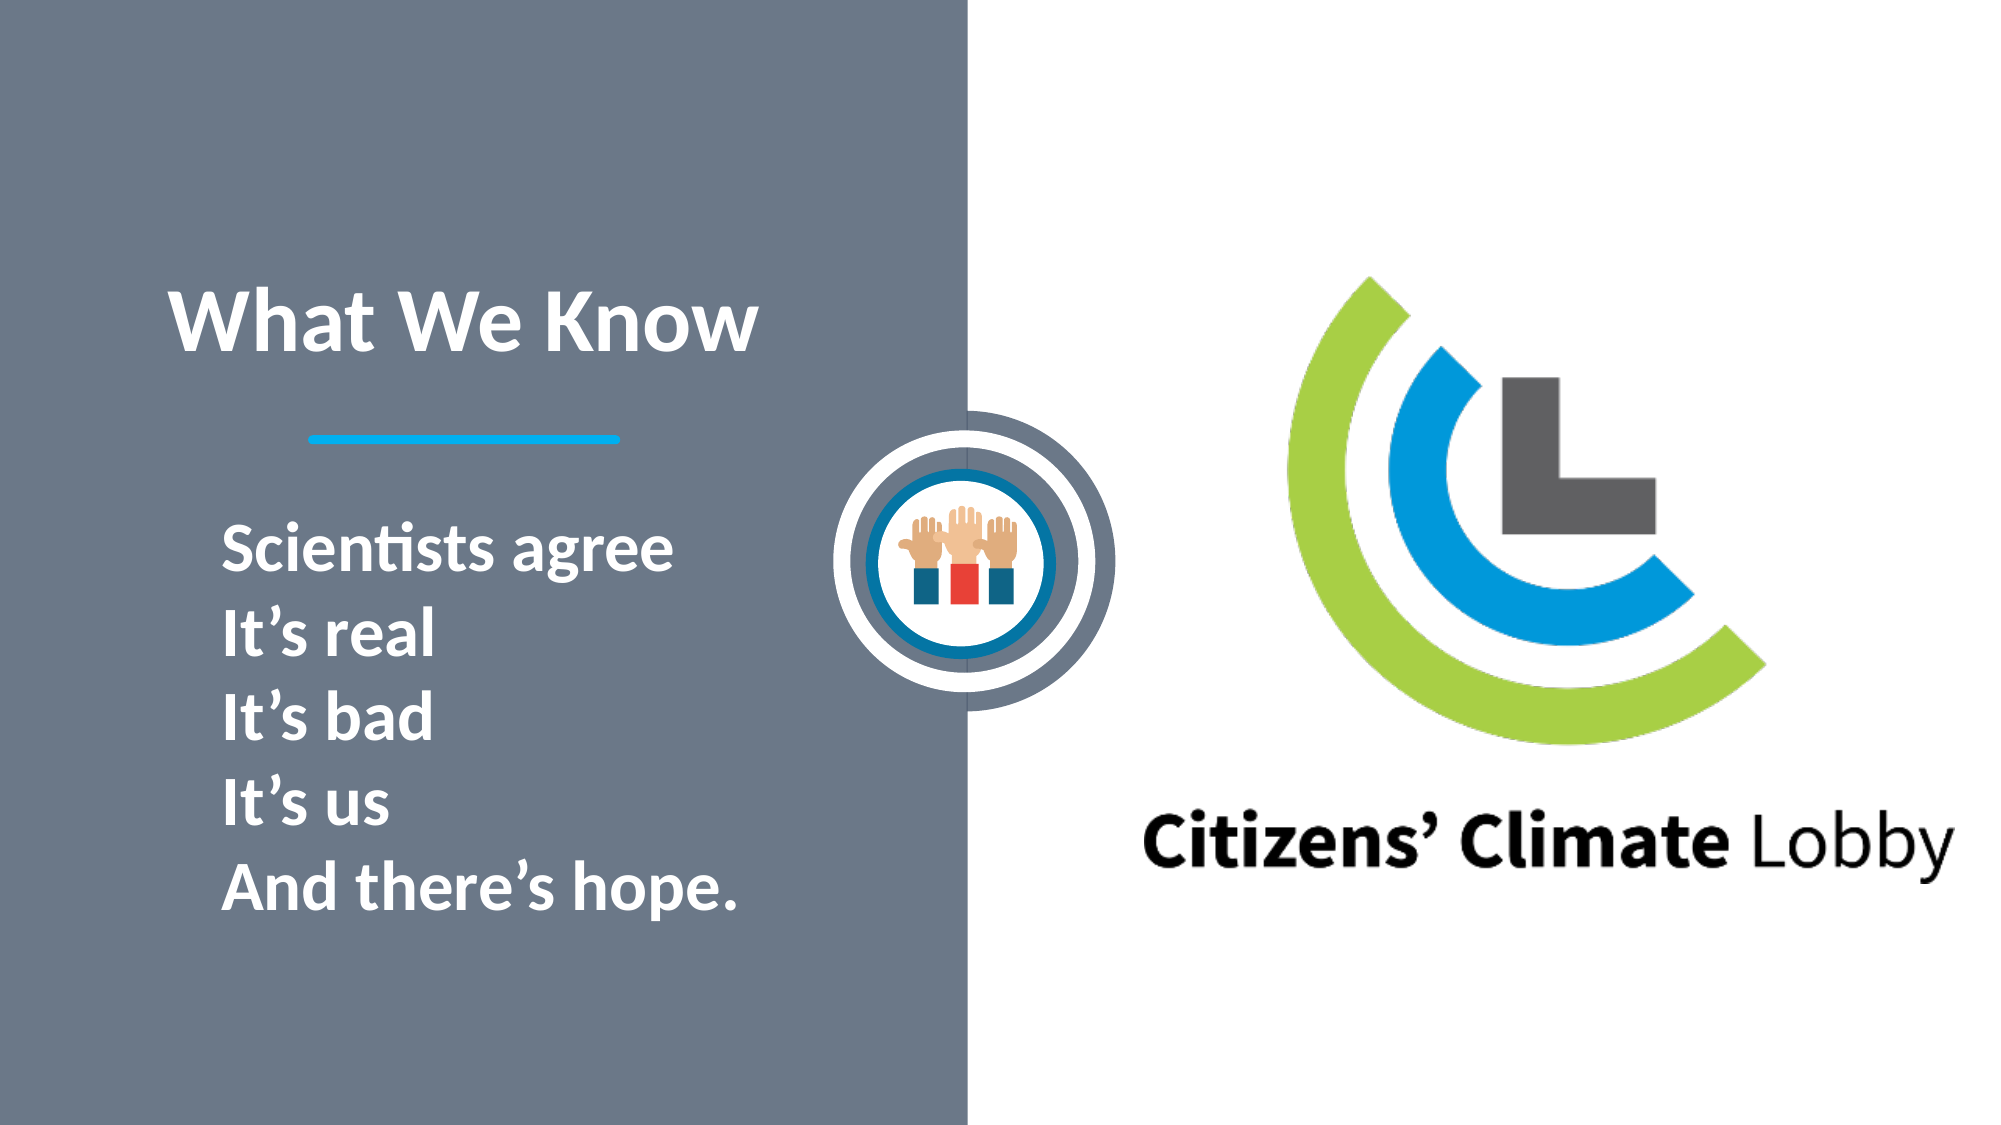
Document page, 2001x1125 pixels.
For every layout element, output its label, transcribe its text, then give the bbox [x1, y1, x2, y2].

picture [1144, 275, 1955, 884]
text_box [0, 0, 968, 1125]
text_box What We Know [136, 256, 792, 375]
text_box [308, 435, 621, 445]
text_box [759, 355, 1139, 767]
text_box Scientists agree It’s real It’s bad It’s us And there’s hope. [206, 492, 762, 937]
